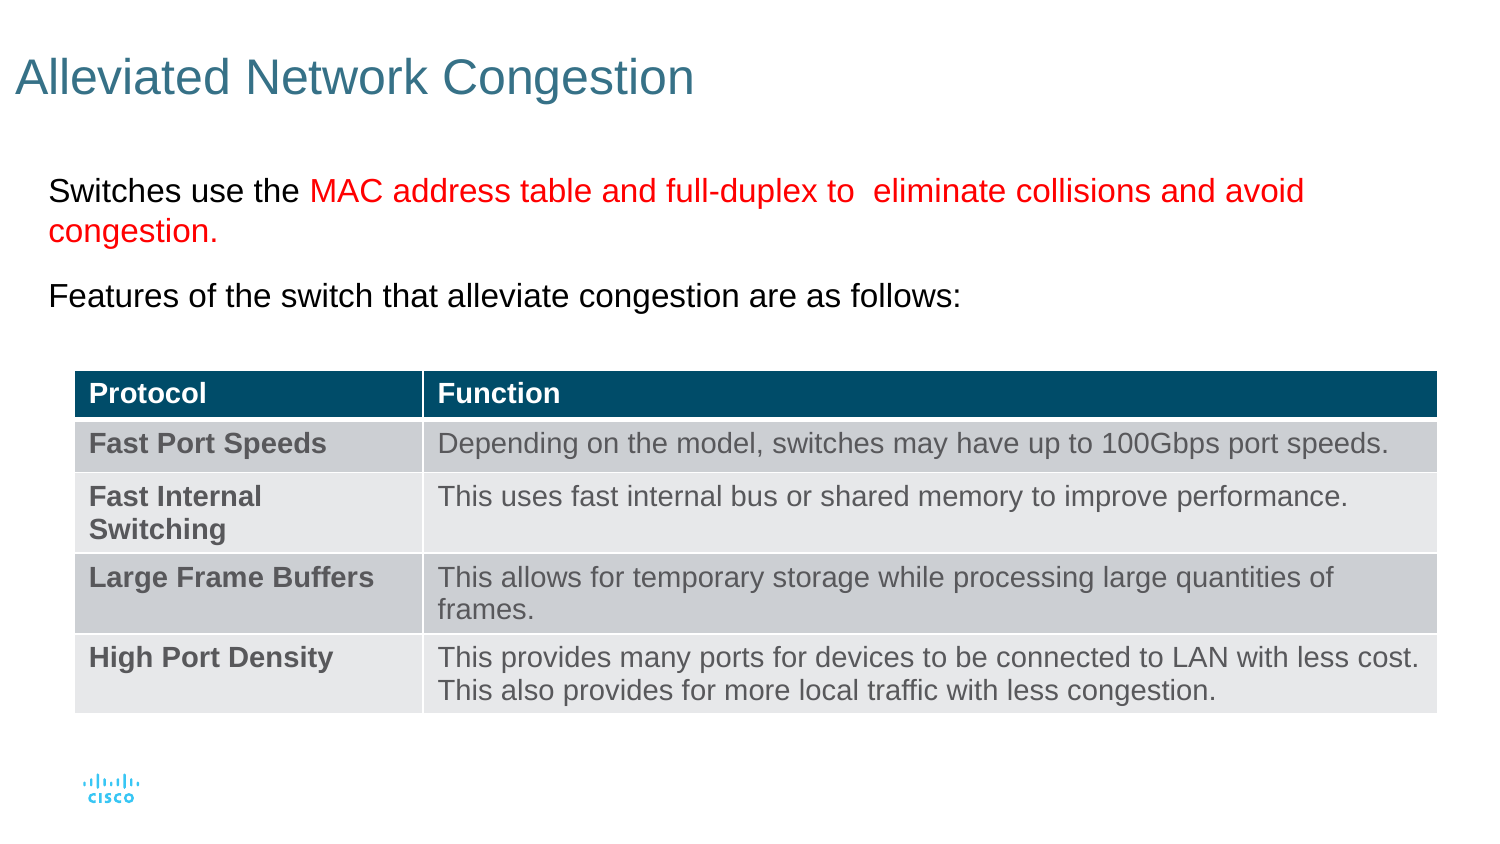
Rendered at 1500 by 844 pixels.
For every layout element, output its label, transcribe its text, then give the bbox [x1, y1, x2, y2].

table_cell High Port Density [75, 635, 422, 713]
table_cell Fast Port Speeds [75, 422, 422, 472]
table_header Function [424, 371, 1437, 417]
table_cell Fast Internal Switching [75, 473, 422, 552]
title Alleviated Network Congestion [0, 6, 770, 143]
table_header Protocol [75, 371, 422, 417]
list Switches use the MAC address table and full-duplex to eliminate collisions and avoid congestion. Features of the switch that alleviate congestion are as follows: [33, 161, 1440, 325]
table_cell This uses fast internal bus or shared memory to improve performance. [424, 473, 1437, 552]
table_cell This provides many ports for devices to be connected to LAN with less cost. This also provides for more local traffic with less congestion. [424, 635, 1437, 713]
table_cell Large Frame Buffers [75, 554, 422, 633]
table_cell This allows for temporary storage while processing large quantities of frames. [424, 554, 1437, 633]
table_cell Depending on the model, switches may have up to 100Gbps port speeds. [424, 422, 1437, 472]
